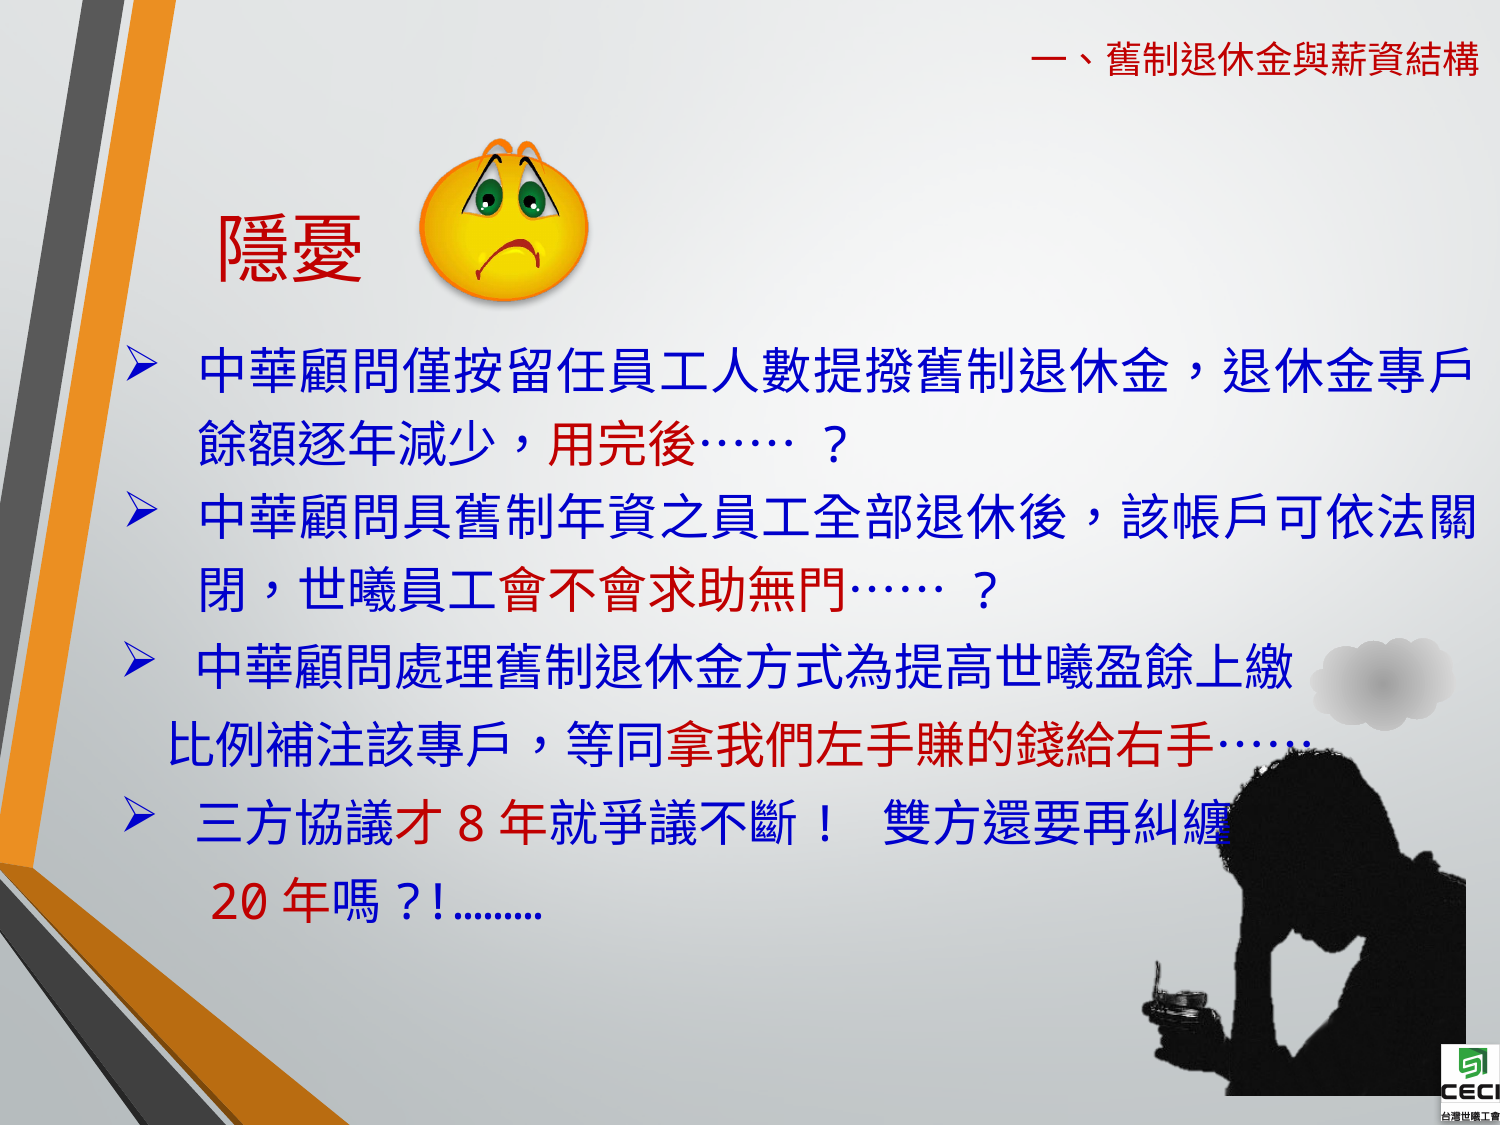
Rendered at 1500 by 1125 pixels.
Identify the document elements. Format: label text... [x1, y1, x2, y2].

picture [413, 130, 601, 308]
text_box [1308, 637, 1458, 714]
text_box 一、舊制退休金與薪資結構 [1015, 28, 1496, 89]
text_box 中華顧問僅按留任員工人數提撥舊制退休金，退休金專戶餘額逐年減少，用完後…… ? 中華顧問具舊制年資之員工全部退休後，該帳戶可依法關閉，世曦員工會不會求助無門…… ? [63, 319, 1493, 609]
picture [1123, 714, 1500, 1121]
text_box 中華顧問處理舊制退休金方式為提高世曦盈餘上繳 比例補注該專戶，等同拿我們左手賺的錢給右手…… 三方協議才8年就爭議不斷! 雙方還要再糾纏 20年嗎?!……… [60, 609, 1493, 937]
text_box 隱憂 [181, 200, 400, 294]
